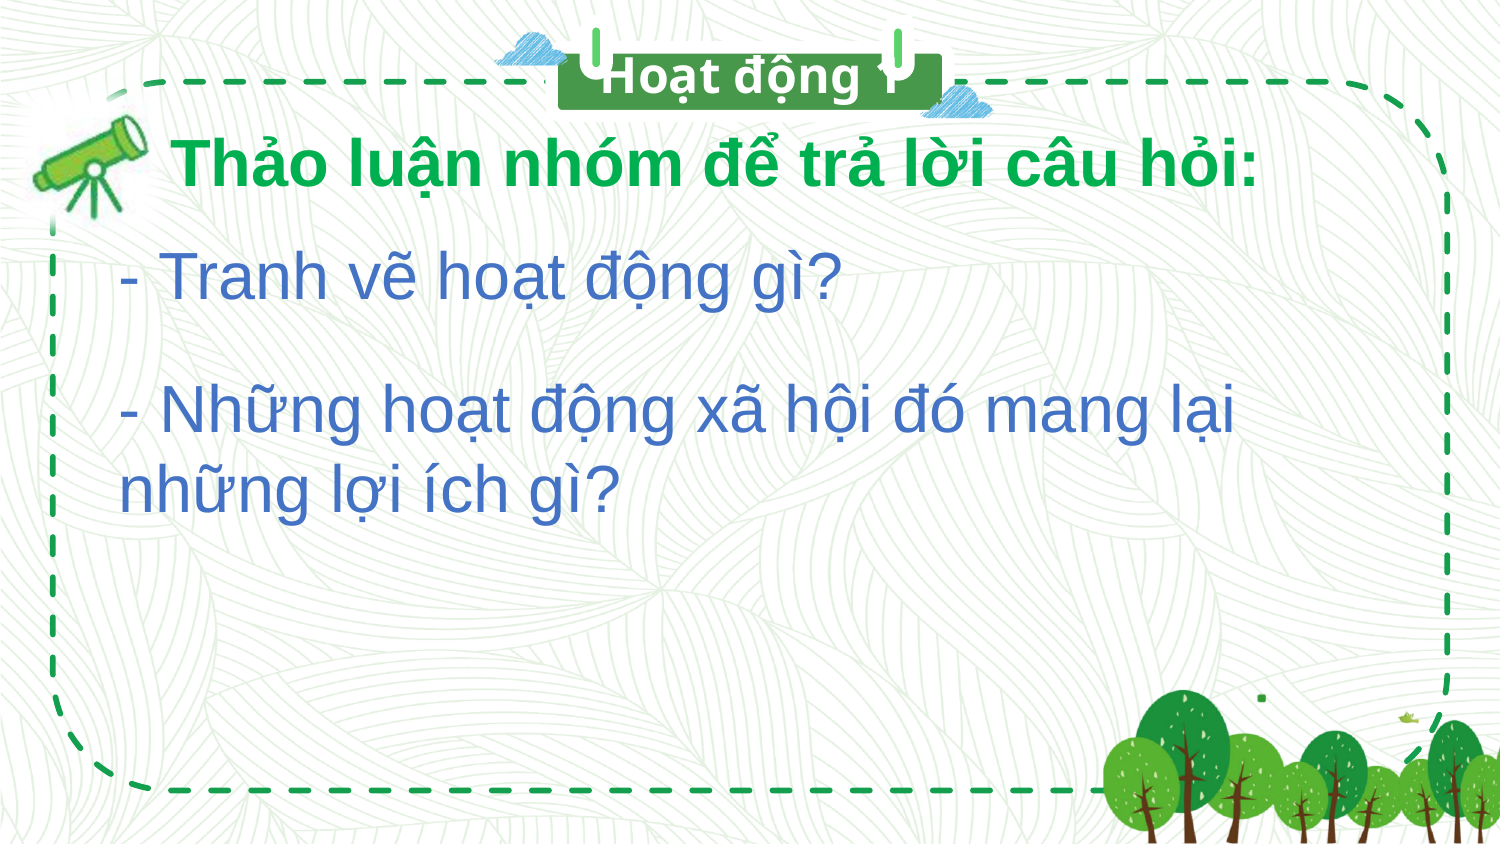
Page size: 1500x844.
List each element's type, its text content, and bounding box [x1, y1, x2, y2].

text_box [460, 534, 1032, 844]
picture [0, 1, 1500, 844]
text_box - Tranh vẽ hoạt động gì? [104, 225, 1399, 321]
text_box Thảo luận nhóm để trả lời câu hỏi: [176, 111, 1450, 207]
text_box - Những hoạt động xã hội đó mang lại những lợi ích gì? [104, 358, 1428, 534]
text_box Hoạt động 1 [584, 36, 919, 112]
